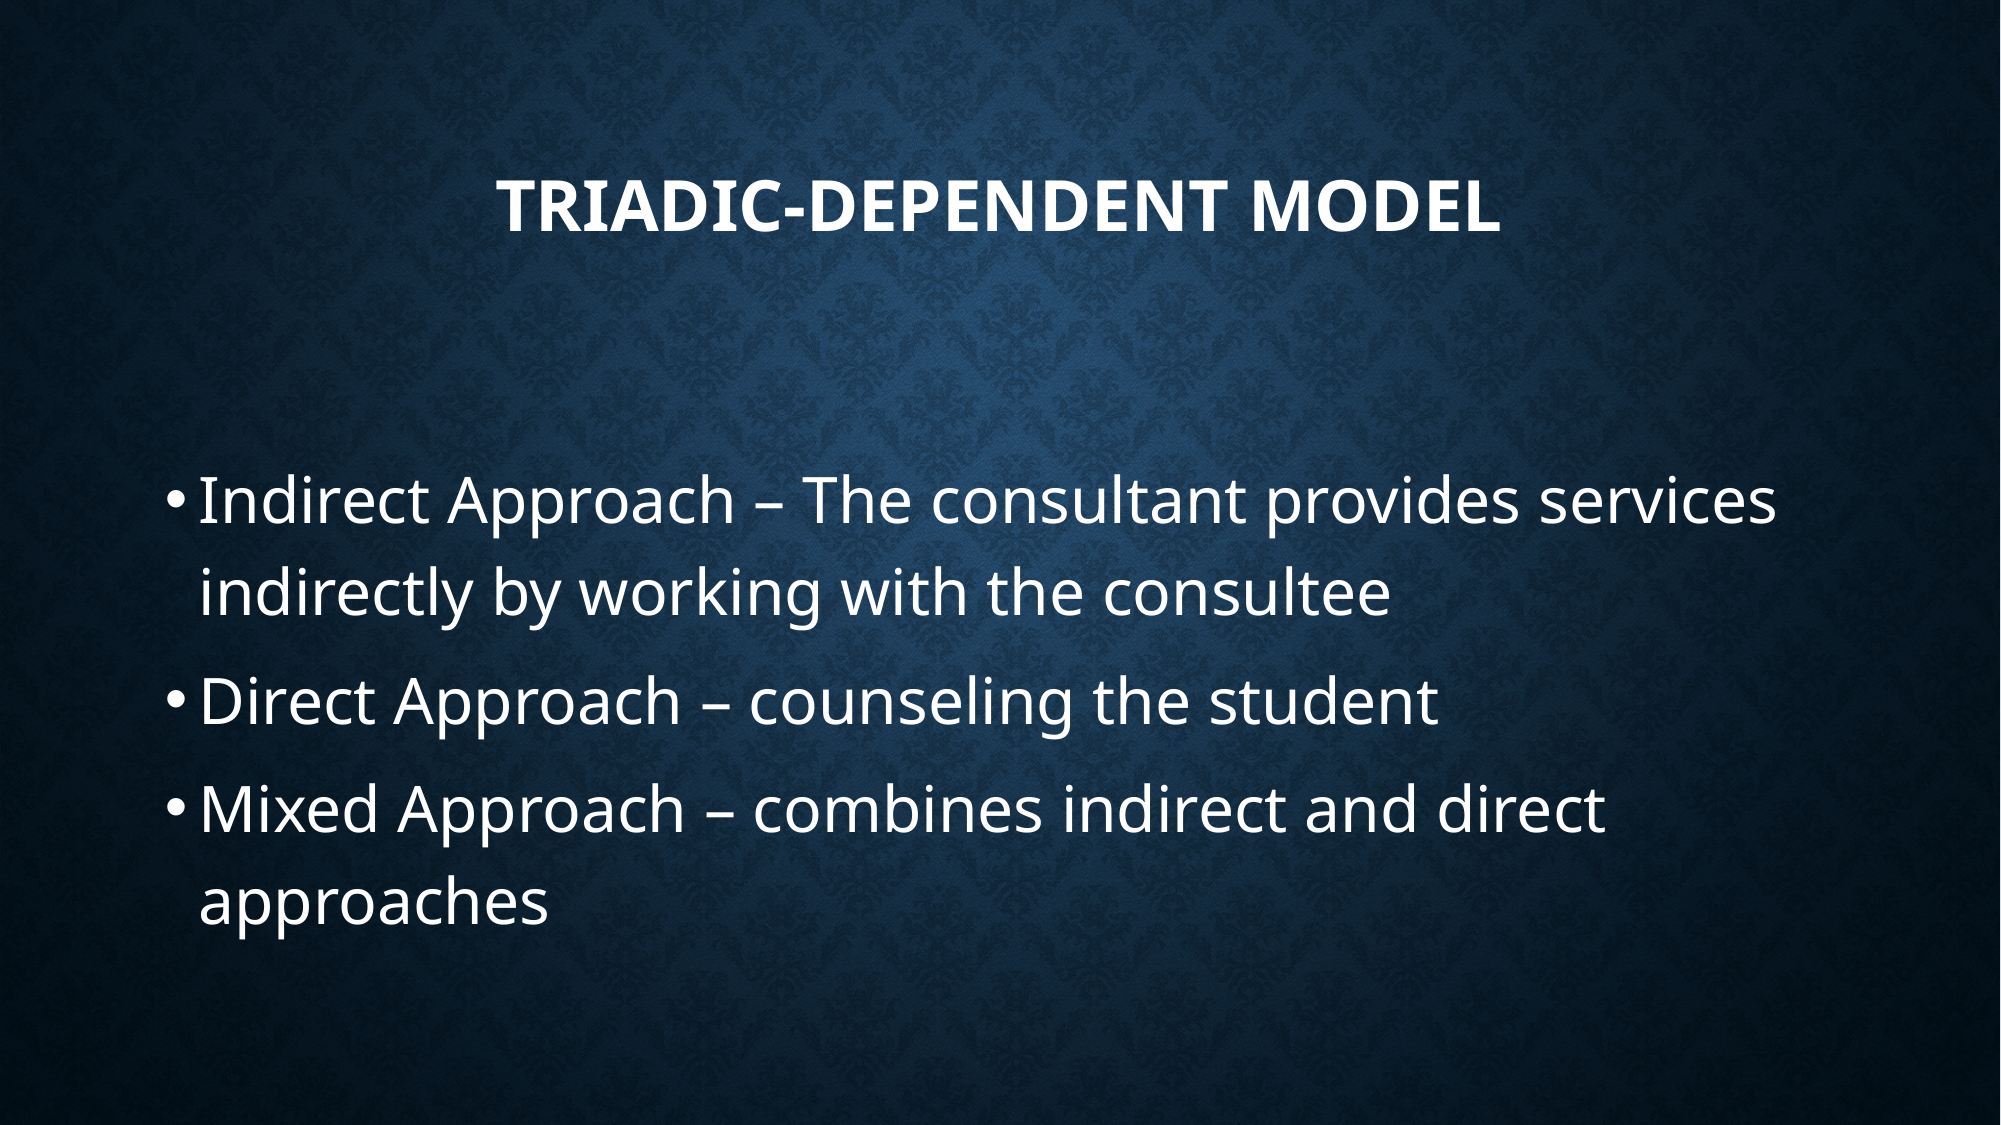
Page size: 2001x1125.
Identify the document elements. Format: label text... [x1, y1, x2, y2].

title Triadic-Dependent Model [149, 99, 1849, 318]
list Indirect Approach – The consultant provides services indirectly by working with the consultee Direct Approach – counseling the student Mixed Approach – combines indirect and direct approaches [149, 343, 1849, 950]
